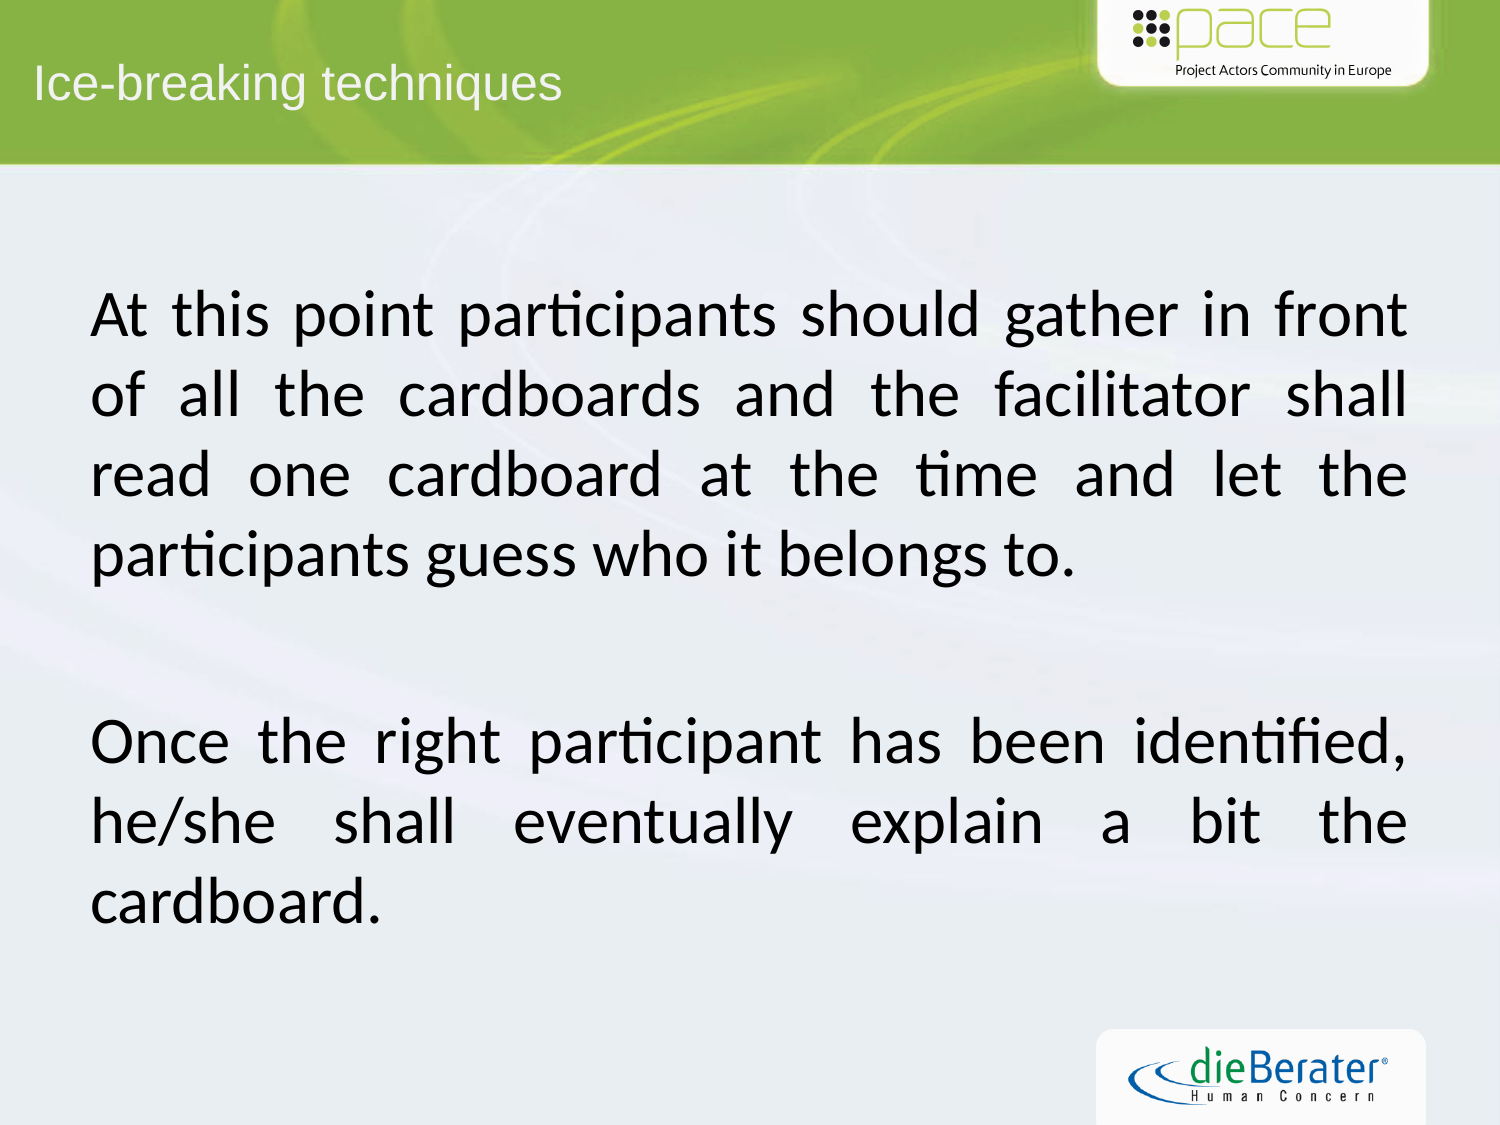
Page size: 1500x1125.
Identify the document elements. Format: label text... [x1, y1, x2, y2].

title Ice-breaking techniques [17, 0, 1368, 161]
picture [0, 0, 1500, 1125]
list At this point participants should gather in front of all the cardboards and the facilitator shall read one cardboard at the time and let the participants guess who it belongs to. Once the right participant has been identified, he/she shall eventually explain a bit the cardboard. [75, 262, 1425, 1005]
